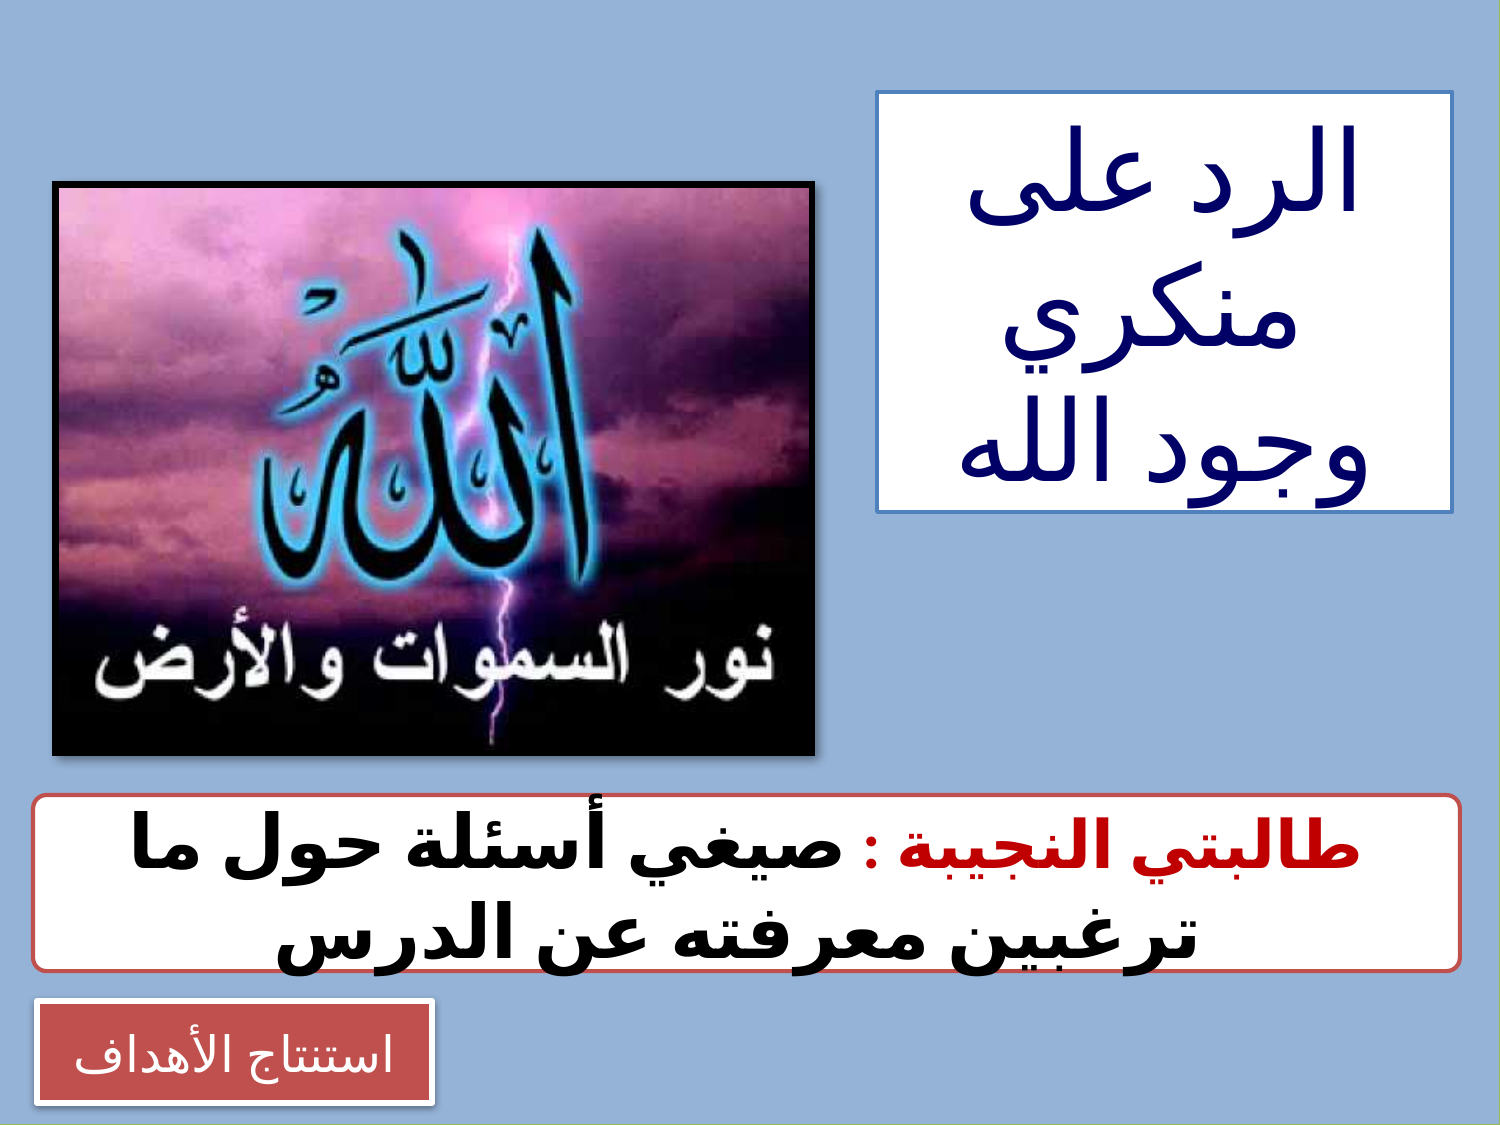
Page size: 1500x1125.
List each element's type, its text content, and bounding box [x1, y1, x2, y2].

text_box الرد على منكري وجود الله [877, 91, 1453, 512]
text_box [36, 1000, 433, 1104]
picture [58, 187, 809, 751]
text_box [32, 791, 1461, 975]
text_box [0, 0, 1500, 1125]
